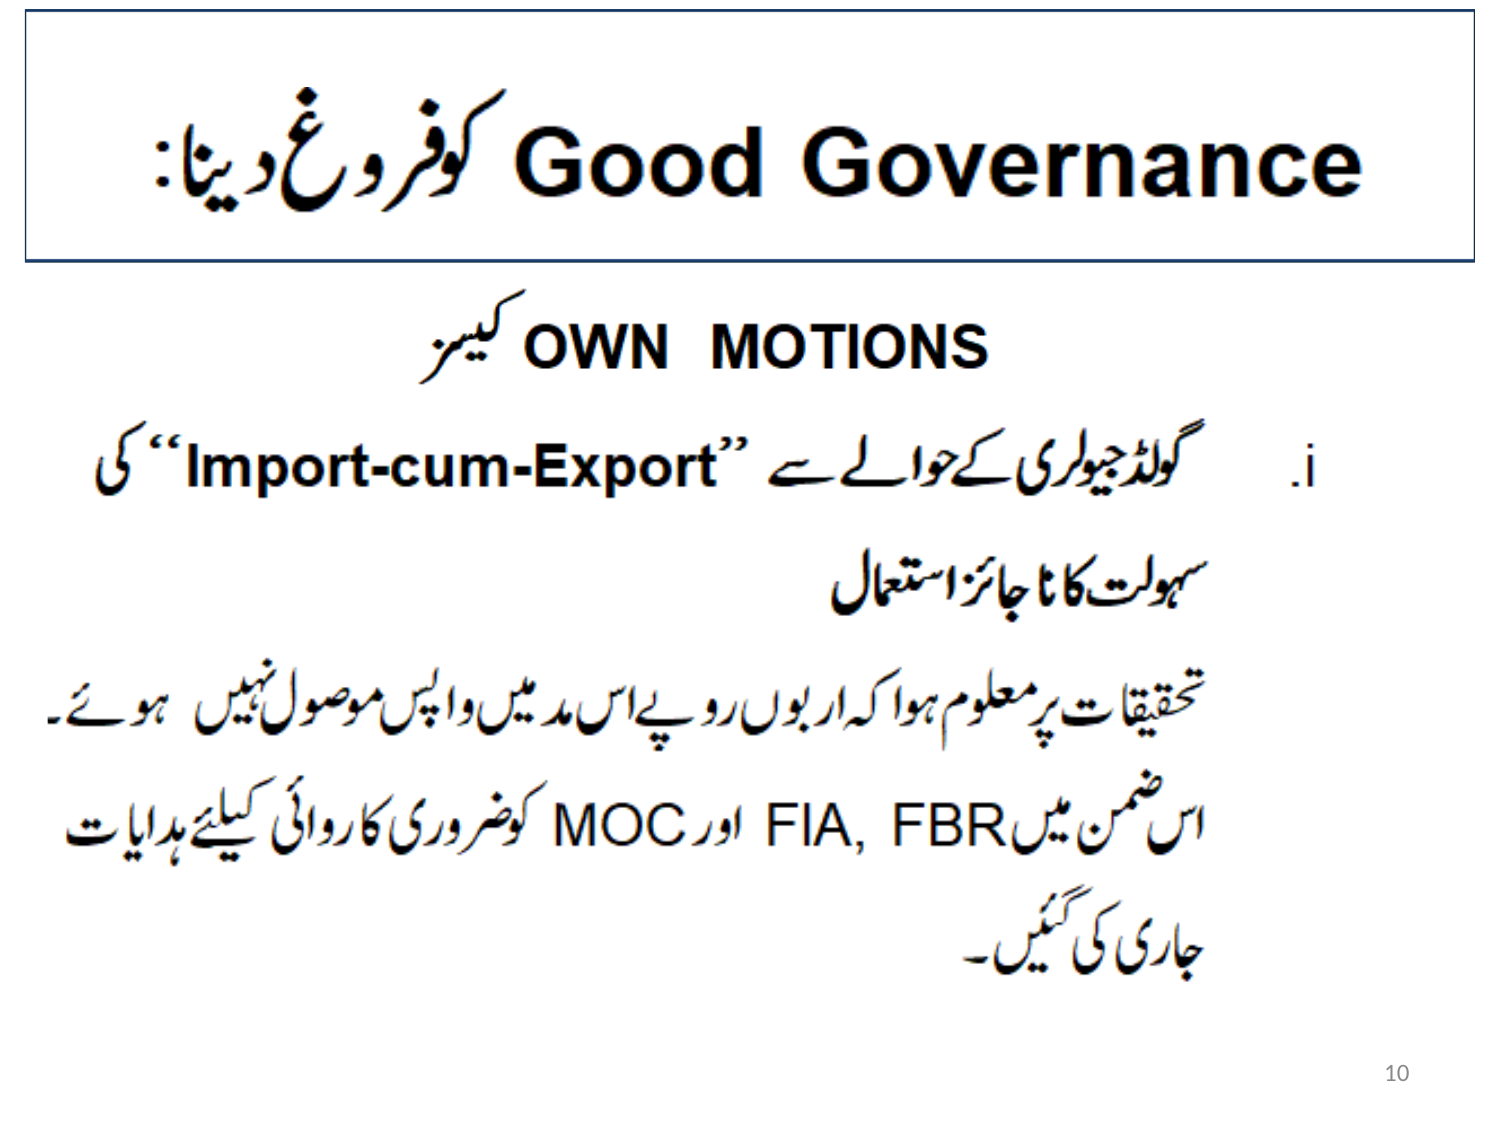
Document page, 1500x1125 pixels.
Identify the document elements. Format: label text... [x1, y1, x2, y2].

text_box [47, 399, 1331, 991]
text_box [24, 9, 1475, 263]
text_box [371, 275, 1008, 399]
text_box [132, 87, 1388, 225]
text_box 10 [1382, 1060, 1412, 1087]
